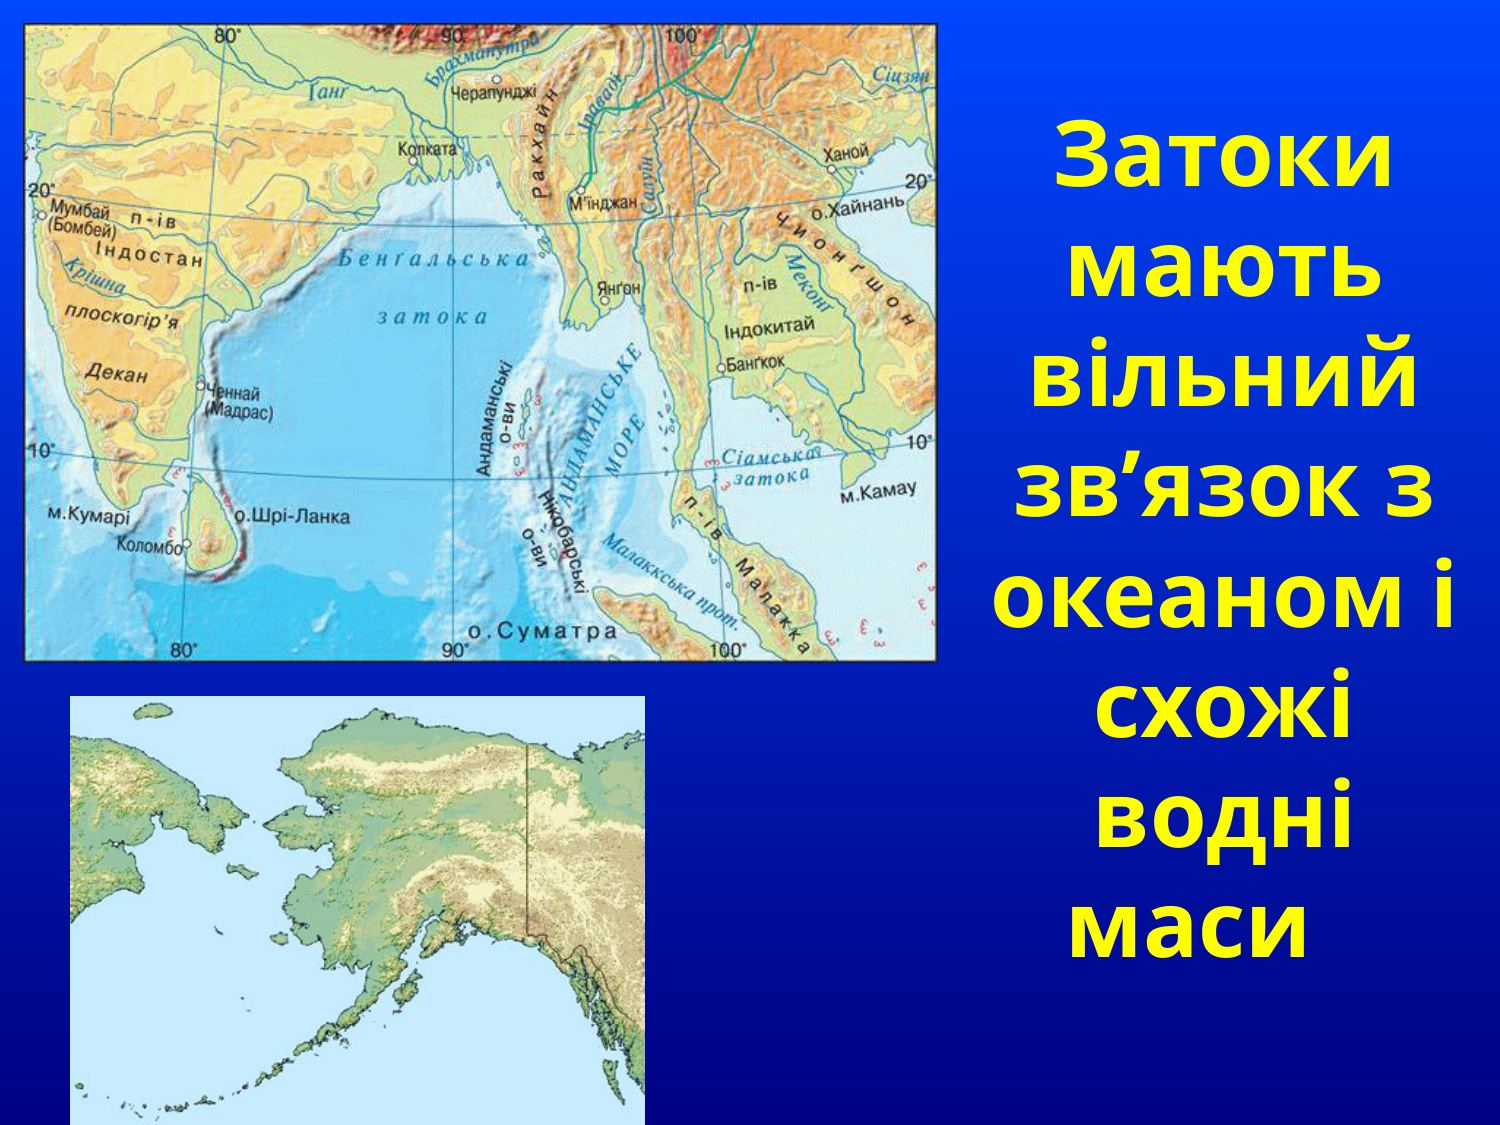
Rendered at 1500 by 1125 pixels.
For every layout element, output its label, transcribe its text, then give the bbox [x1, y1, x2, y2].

title Затоки мають вільний зв’язок з океаном і схожі водні маси [949, 0, 1500, 1071]
picture [70, 695, 645, 1125]
picture [23, 23, 938, 664]
